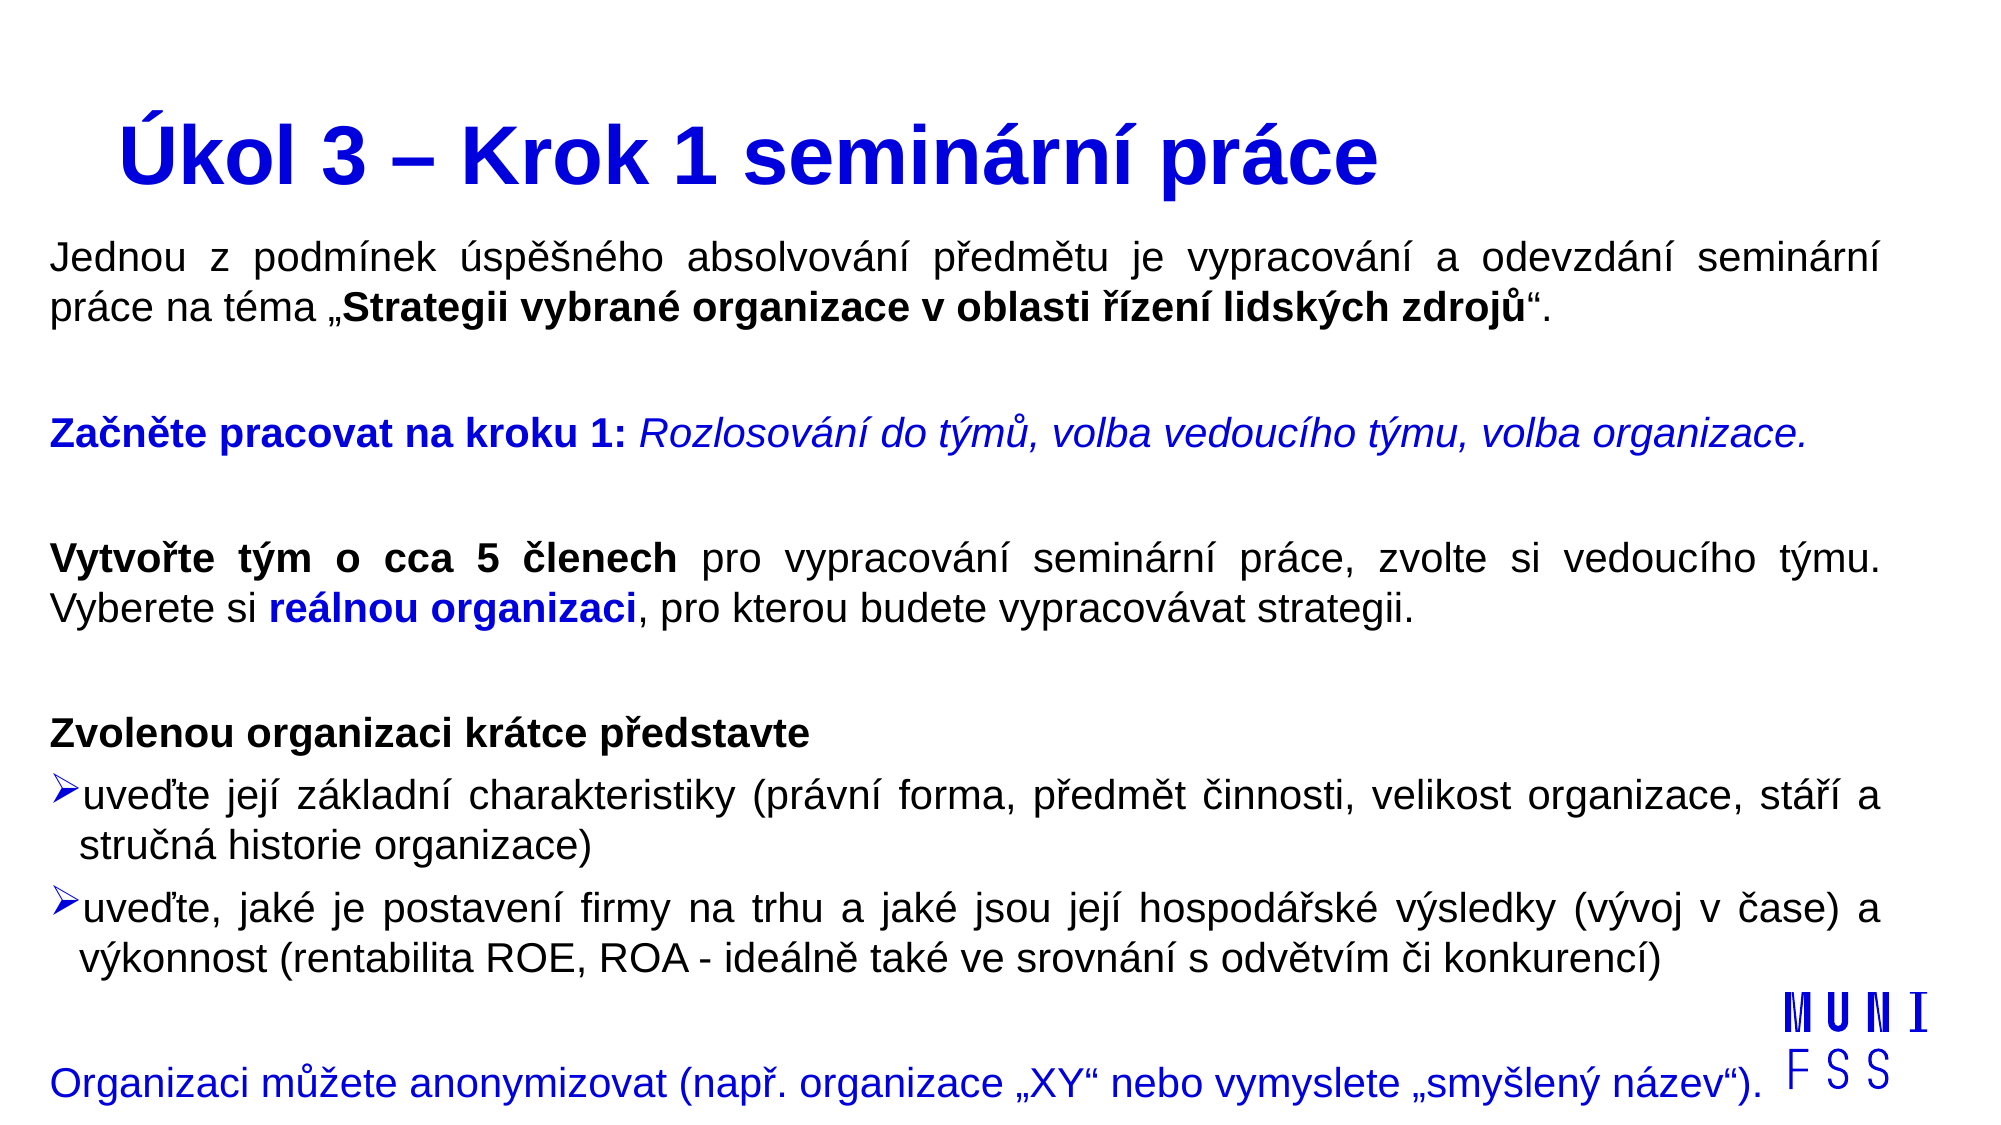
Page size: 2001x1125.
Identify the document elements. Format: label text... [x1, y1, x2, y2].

title Úkol 3 – Krok 1 seminární práce [118, 118, 1883, 193]
list Jednou z podmínek úspěšného absolvování předmětu je vypracování a odevzdání seminární práce na téma „Strategii vybrané organizace v oblasti řízení lidských zdrojů“. Začněte pracovat na kroku 1: Rozlosování do týmů, volba vedoucího týmu, volba organizace. Vytvořte tým o cca 5 členech pro vypracování seminární práce, zvolte si vedoucího týmu. Vyberete si reálnou organizaci, pro kterou budete vypracovávat strategii. Zvolenou organizaci krátce představte uveďte její základní charakteristiky (právní forma, předmět činnosti, velikost organizace, stáří a stručná historie organizace) uveďte, jaké je postavení firmy na trhu a jaké jsou její hospodářské výsledky (vývoj v čase) a výkonnost (rentabilita ROE, ROA - ideálně také ve srovnání s odvětvím či konkurencí) Organizaci můžete anonymizovat (např. organizace „XY“ nebo vymyslete „smyšlený název“). [37, 230, 1883, 1125]
